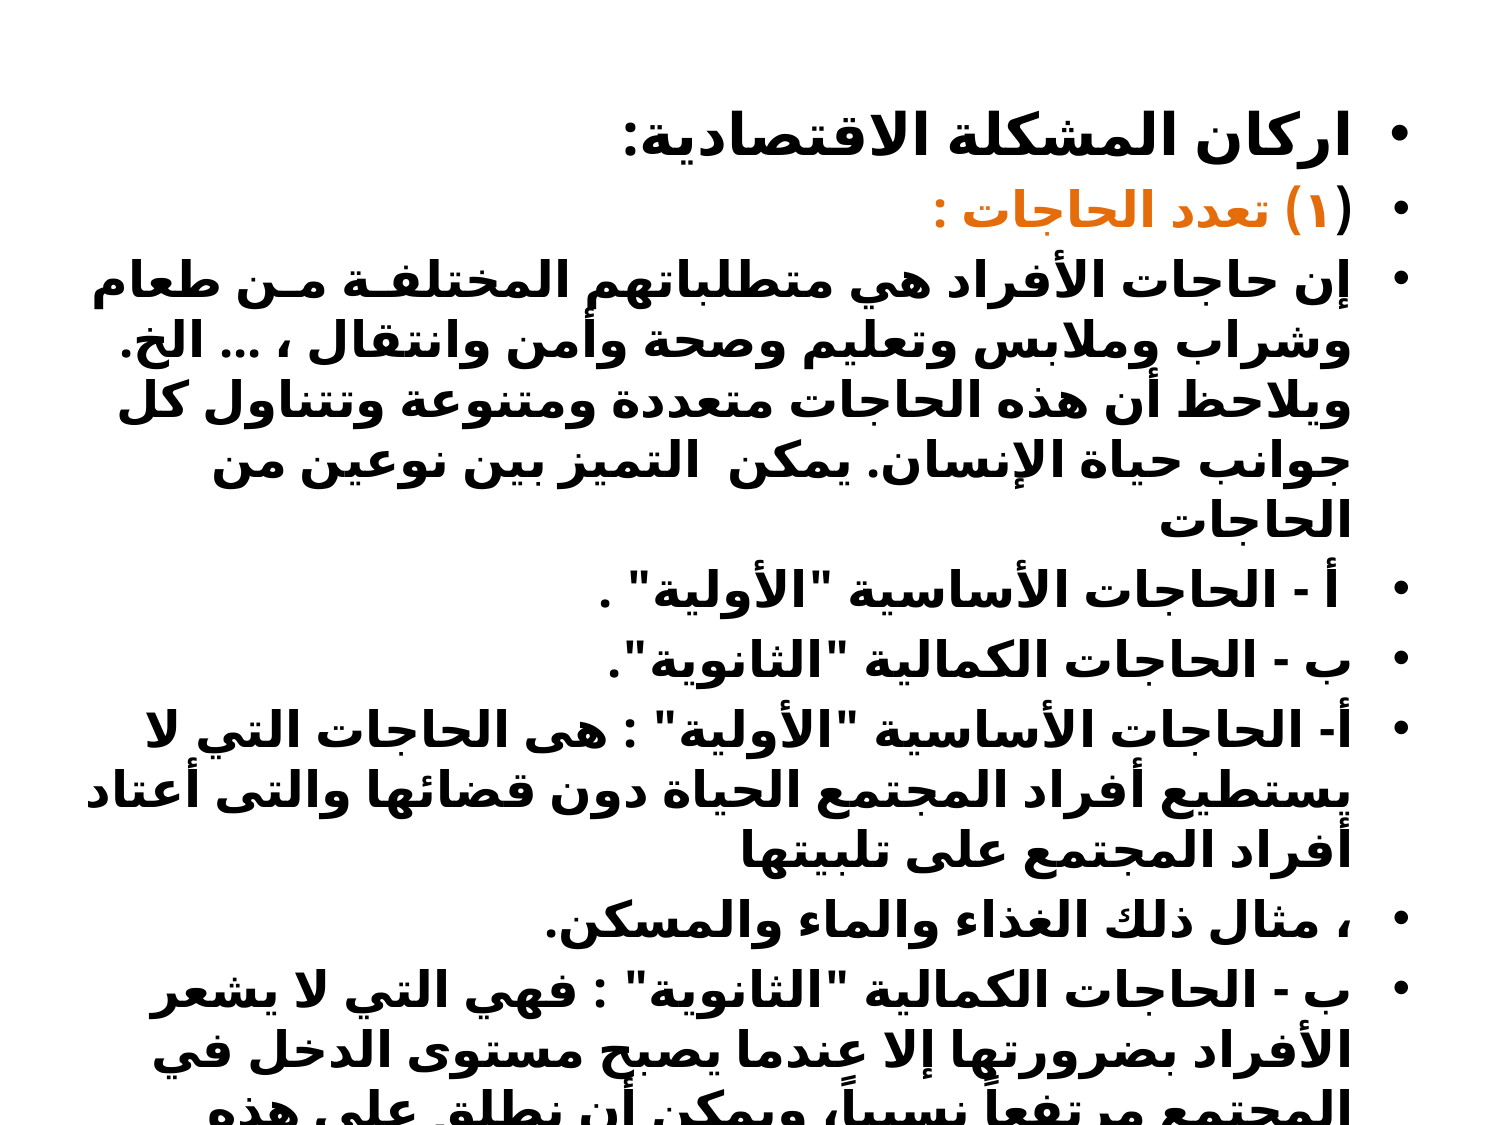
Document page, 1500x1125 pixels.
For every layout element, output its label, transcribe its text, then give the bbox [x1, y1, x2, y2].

list اركان المشكلة الاقتصادية: (۱) تعدد الحاجات : إن حاجات الأفراد هي متطلباتهم المختلفـة مـن طعام وشراب وملابس وتعليم وصحة وأمن وانتقال ، ... الخ. ويلاحظ أن هذه الحاجات متعددة ومتنوعة وتتناول كل جوانب حياة الإنسان. يمكن التميز بين نوعين من الحاجات أ - الحاجات الأساسية "الأولية" . ب - الحاجات الكمالية "الثانوية". أ- الحاجات الأساسية "الأولية" : هى الحاجات التي لا يستطيع أفراد المجتمع الحياة دون قضائها والتى أعتاد أفراد المجتمع على تلبيتها ، مثال ذلك الغذاء والماء والمسكن. ب - الحاجات الكمالية "الثانوية" : فهي التي لا يشعر الأفراد بضرورتها إلا عندما يصبح مستوى الدخل في المجتمع مرتفعاً نسبياً، ويمكن أن نطلق على هذه الحاجات اسم حاجات الرفاهية. مثال ذلك الحاجة إلى السيارات الخاصة والغسالات والمساكن الفاخرة ... الخ . [64, 90, 1425, 1047]
